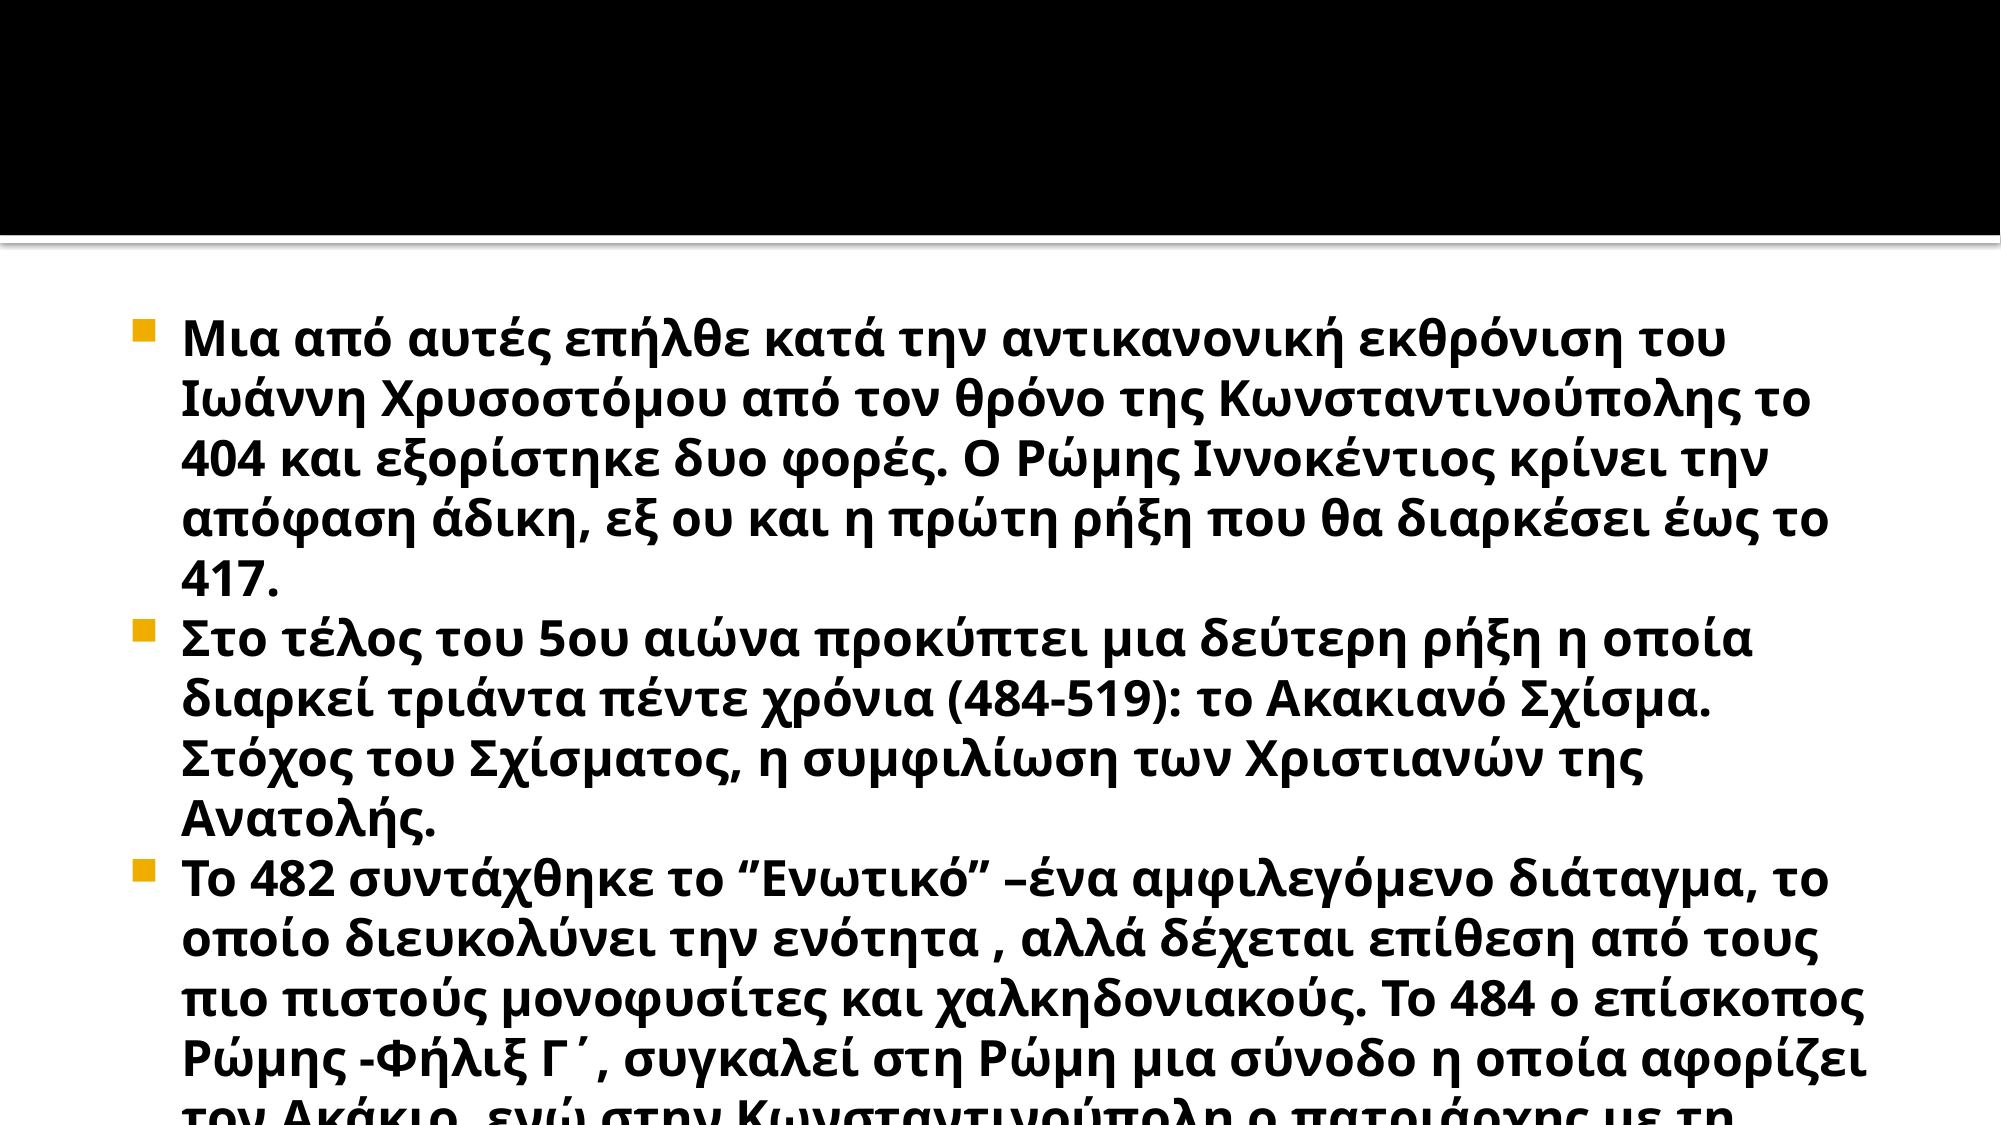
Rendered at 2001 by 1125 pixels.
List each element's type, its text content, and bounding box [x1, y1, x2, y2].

list Μια από αυτές επήλθε κατά την αντικανονική εκθρόνιση του Ιωάννη Χρυσοστόμου από τον θρόνο της Κωνσταντινούπολης το 404 και εξορίστηκε δυο φορές. Ο Ρώμης Ιννοκέντιος κρίνει την απόφαση άδικη, εξ ου και η πρώτη ρήξη που θα διαρκέσει έως το 417. Στο τέλος του 5ου αιώνα προκύπτει μια δεύτερη ρήξη η οποία διαρκεί τριάντα πέντε χρόνια (484-519): το Ακακιανό Σχίσμα. Στόχος του Σχίσματος, η συμφιλίωση των Χριστιανών της Ανατολής. Το 482 συντάχθηκε το ‘’Ενωτικό’’ –ένα αμφιλεγόμενο διάταγμα, το οποίο διευκολύνει την ενότητα , αλλά δέχεται επίθεση από τους πιο πιστούς μονοφυσίτες και χαλκηδονιακούς. Το 484 ο επίσκοπος Ρώμης -Φήλιξ Γ΄, συγκαλεί στη Ρώμη μια σύνοδο η οποία αφορίζει τον Ακάκιο, ενώ στην Κωνσταντινούπολη ο πατριάρχης με τη σειρά του αφορίζει τον Φήλικα Γ’. Έτσι οι δύο Εκκλησίες βρίσκονται εκ νέου χωρισμένες. [99, 291, 1900, 1050]
